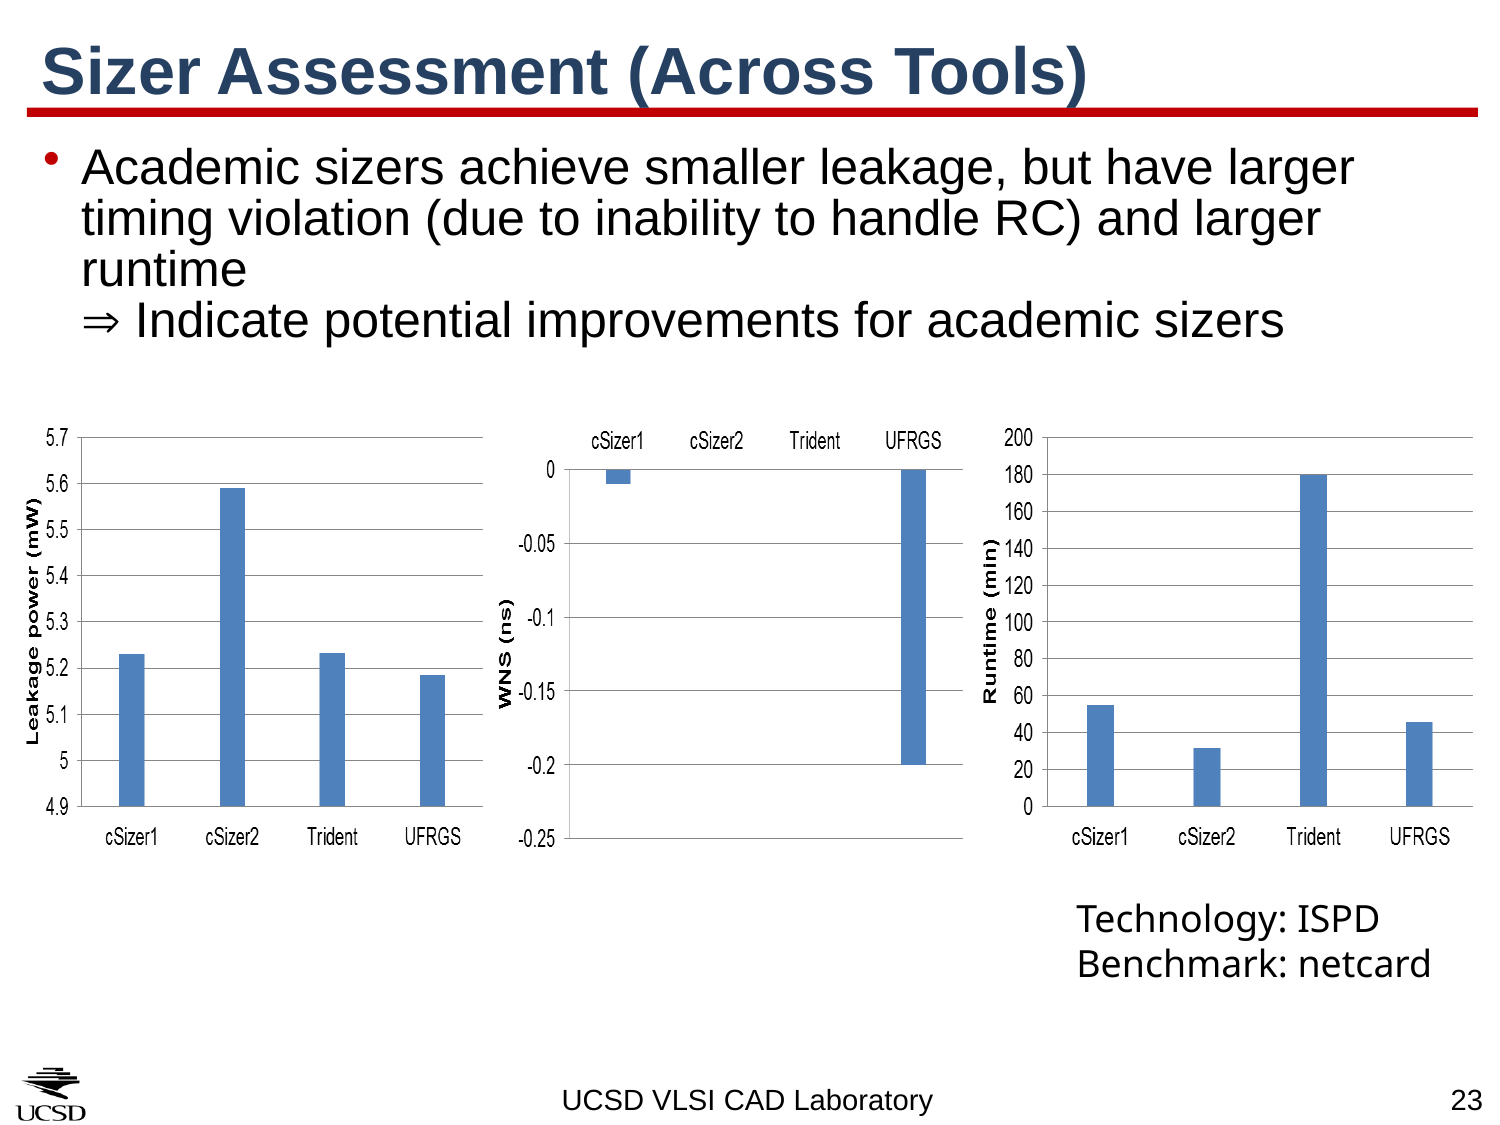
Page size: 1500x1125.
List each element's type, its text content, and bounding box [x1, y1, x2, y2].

title Sizer Assessment (Across Tools) [26, 23, 1479, 122]
picture [12, 1063, 88, 1125]
picture [13, 413, 1488, 865]
text_box Technology: ISPD Benchmark: netcard [1061, 887, 1485, 993]
list Academic sizers achieve smaller leakage, but have larger timing violation (due to inability to handle RC) and larger runtime  Indicate potential improvements for academic sizers [27, 135, 1478, 391]
